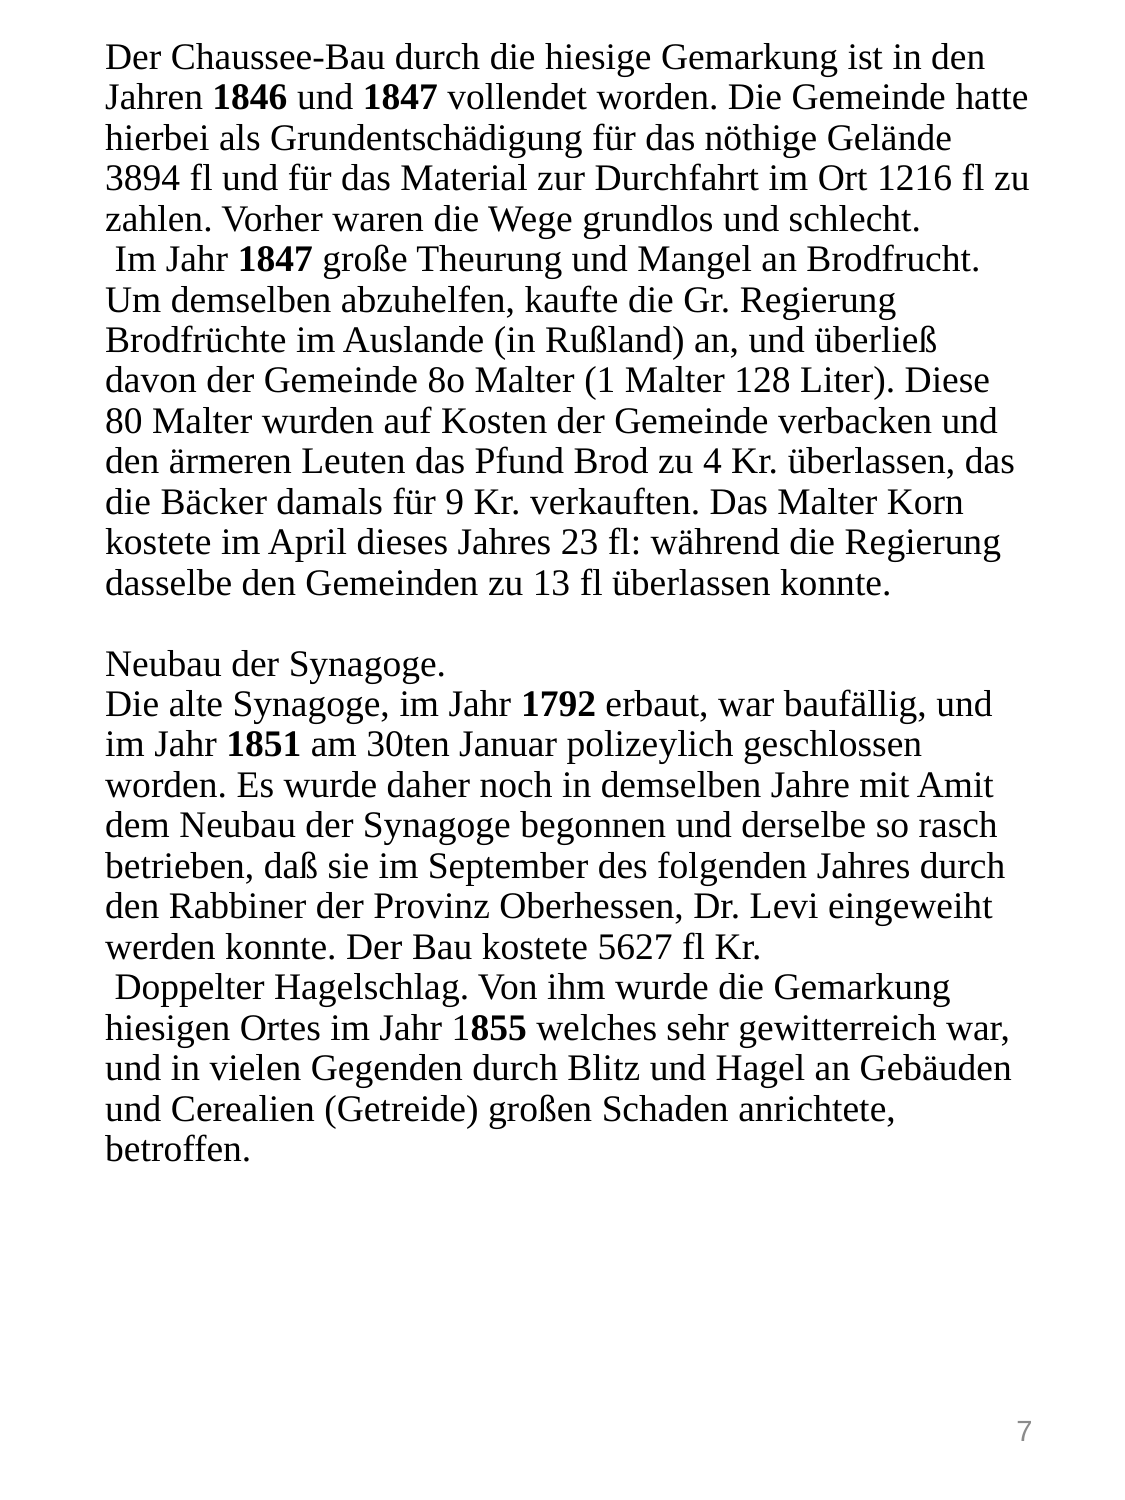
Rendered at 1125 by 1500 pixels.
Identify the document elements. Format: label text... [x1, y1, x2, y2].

slide_number 7 [794, 1390, 1048, 1471]
title Der Chaussee-Bau durch die hiesige Gemarkung ist in den Jahren 1846 und 1847 vollendet worden. Die Gemeinde hatte hierbei als Grundentschädigung für das nöthige Gelände 3894 fl und für das Material zur Durchfahrt im Ort 1216 fl zu zahlen. Vorher waren die Wege grundlos und schlecht. Im Jahr 1847 große Theurung und Mangel an Brodfrucht. Um demselben abzuhelfen, kaufte die Gr. Regierung Brodfrüchte im Auslande (in Rußland) an, und überließ davon der Gemeinde 8o Malter (1 Malter 128 Liter). Diese 80 Malter wurden auf Kosten der Gemeinde verbacken und den ärmeren Leuten das Pfund Brod zu 4 Kr. überlassen, das die Bäcker damals für 9 Kr. verkauften. Das Malter Korn kostete im April dieses Jahres 23 fl: während die Regierung dasselbe den Gemeinden zu 13 fl überlassen konnte. Neubau der Synagoge. Die alte Synagoge, im Jahr 1792 erbaut, war baufällig, und im Jahr 1851 am 30ten Januar polizeylich geschlossen worden. Es wurde daher noch in demselben Jahre mit Amit dem Neubau der Synagoge begonnen und derselbe so rasch betrieben, daß sie im September des folgenden Jahres durch den Rabbiner der Provinz Oberhessen, Dr. Levi eingeweiht werden konnte. Der Bau kostete 5627 fl Kr. Doppelter Hagelschlag. Von ihm wurde die Gemarkung hiesigen Ortes im Jahr 1855 welches sehr gewitterreich war, und in vielen Gegenden durch Blitz und Hagel an Gebäuden und Cerealien (Getreide) großen Schaden anrichtete, betroffen. [90, 29, 1047, 1341]
